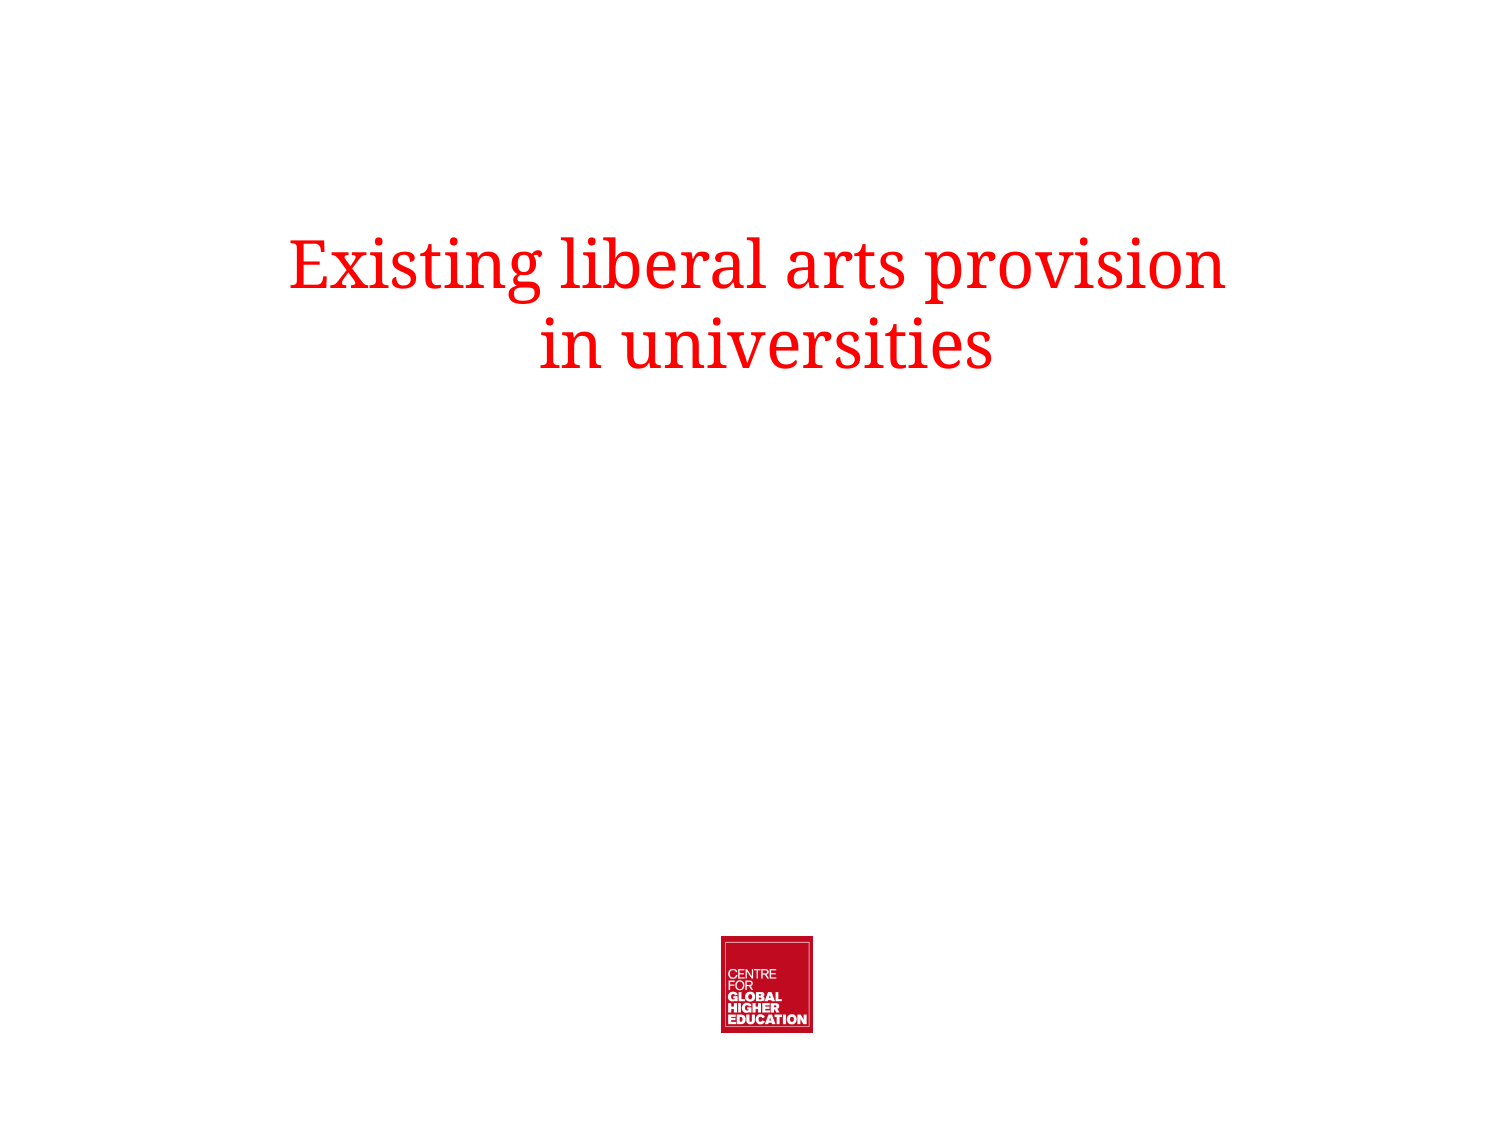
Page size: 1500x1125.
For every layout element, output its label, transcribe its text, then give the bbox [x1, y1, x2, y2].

picture [721, 936, 814, 1033]
title Existing liberal arts provision in universities [92, 207, 1443, 396]
